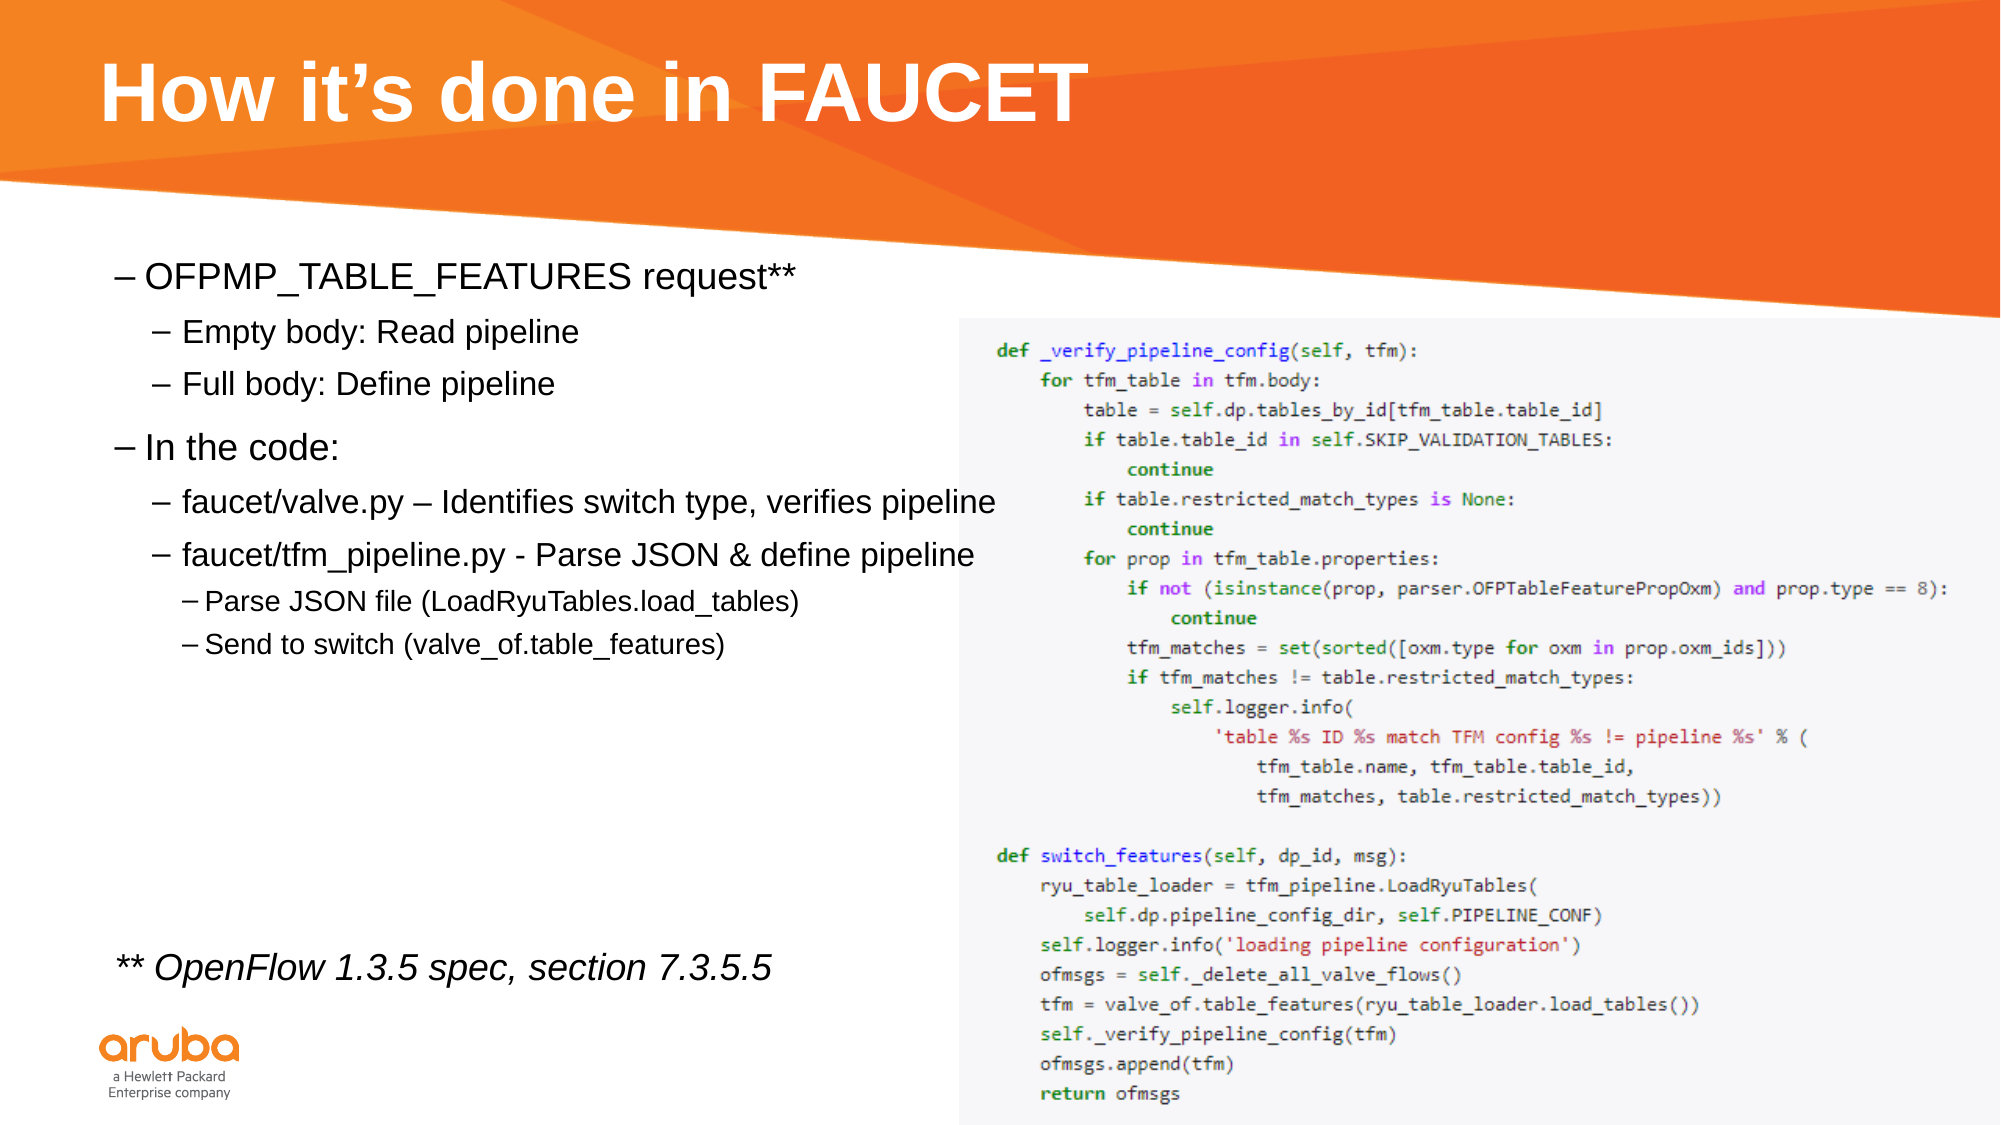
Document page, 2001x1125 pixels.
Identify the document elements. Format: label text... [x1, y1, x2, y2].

title How it’s done in FAUCET [99, 50, 1450, 145]
text_box OFPMP_TABLE_FEATURES request** Empty body: Read pipeline Full body: Define pipeline In the code: faucet/valve.py – Identifies switch type, verifies pipeline faucet/tfm_pipeline.py - Parse JSON & define pipeline Parse JSON file (LoadRyuTables.load_tables) Send to switch (valve_of.table_features) ** OpenFlow 1.3.5 spec, section 7.3.5.5 [99, 249, 1900, 1000]
picture [0, 0, 2001, 1125]
